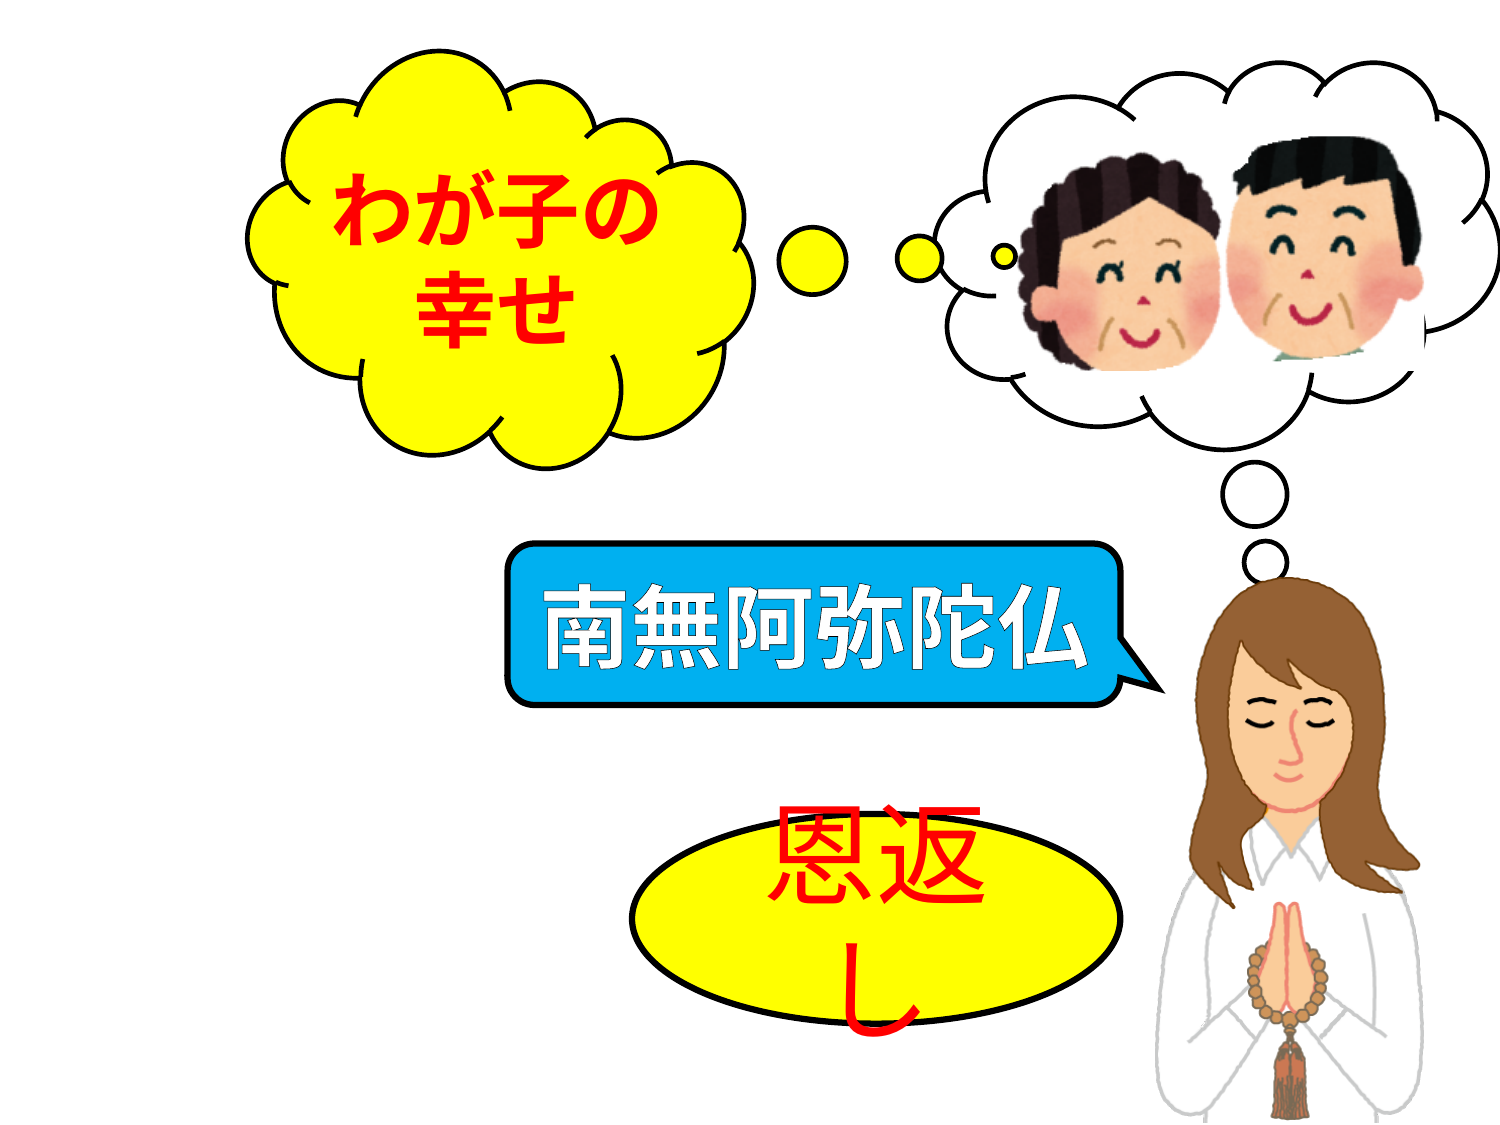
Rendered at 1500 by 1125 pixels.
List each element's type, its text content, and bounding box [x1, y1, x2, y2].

text_box [246, 49, 755, 470]
text_box 恩返し [630, 812, 1122, 1025]
text_box [777, 226, 848, 296]
text_box [896, 234, 944, 282]
text_box [991, 244, 1010, 269]
text_box [1221, 461, 1289, 528]
text_box わが子の 幸せ [315, 150, 679, 366]
text_box 南無阿弥陀仏 [506, 542, 1155, 707]
picture [1155, 577, 1424, 1123]
picture [1010, 135, 1425, 371]
text_box [1243, 539, 1289, 577]
text_box [933, 61, 1500, 451]
